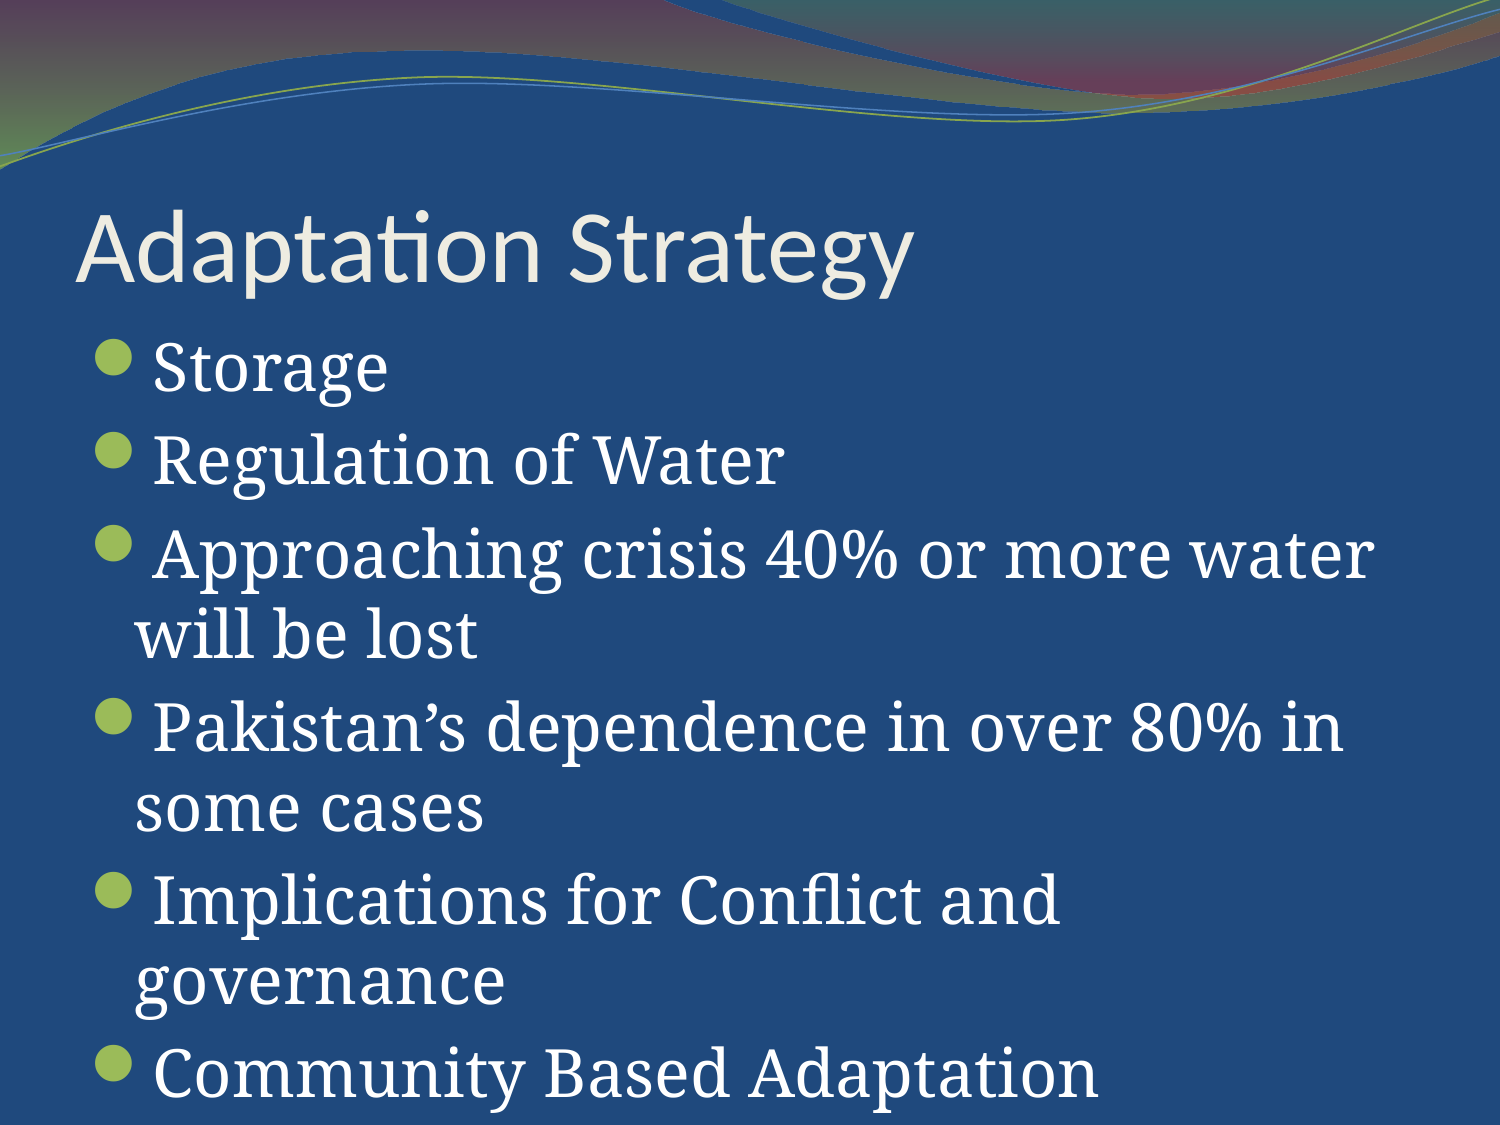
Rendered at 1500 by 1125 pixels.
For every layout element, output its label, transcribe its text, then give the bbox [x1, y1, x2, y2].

list Storage Regulation of Water Approaching crisis 40% or more water will be lost Pakistan’s dependence in over 80% in some cases Implications for Conflict and governance Community Based Adaptation [75, 317, 1425, 1038]
title Adaptation Strategy [75, 115, 1425, 303]
